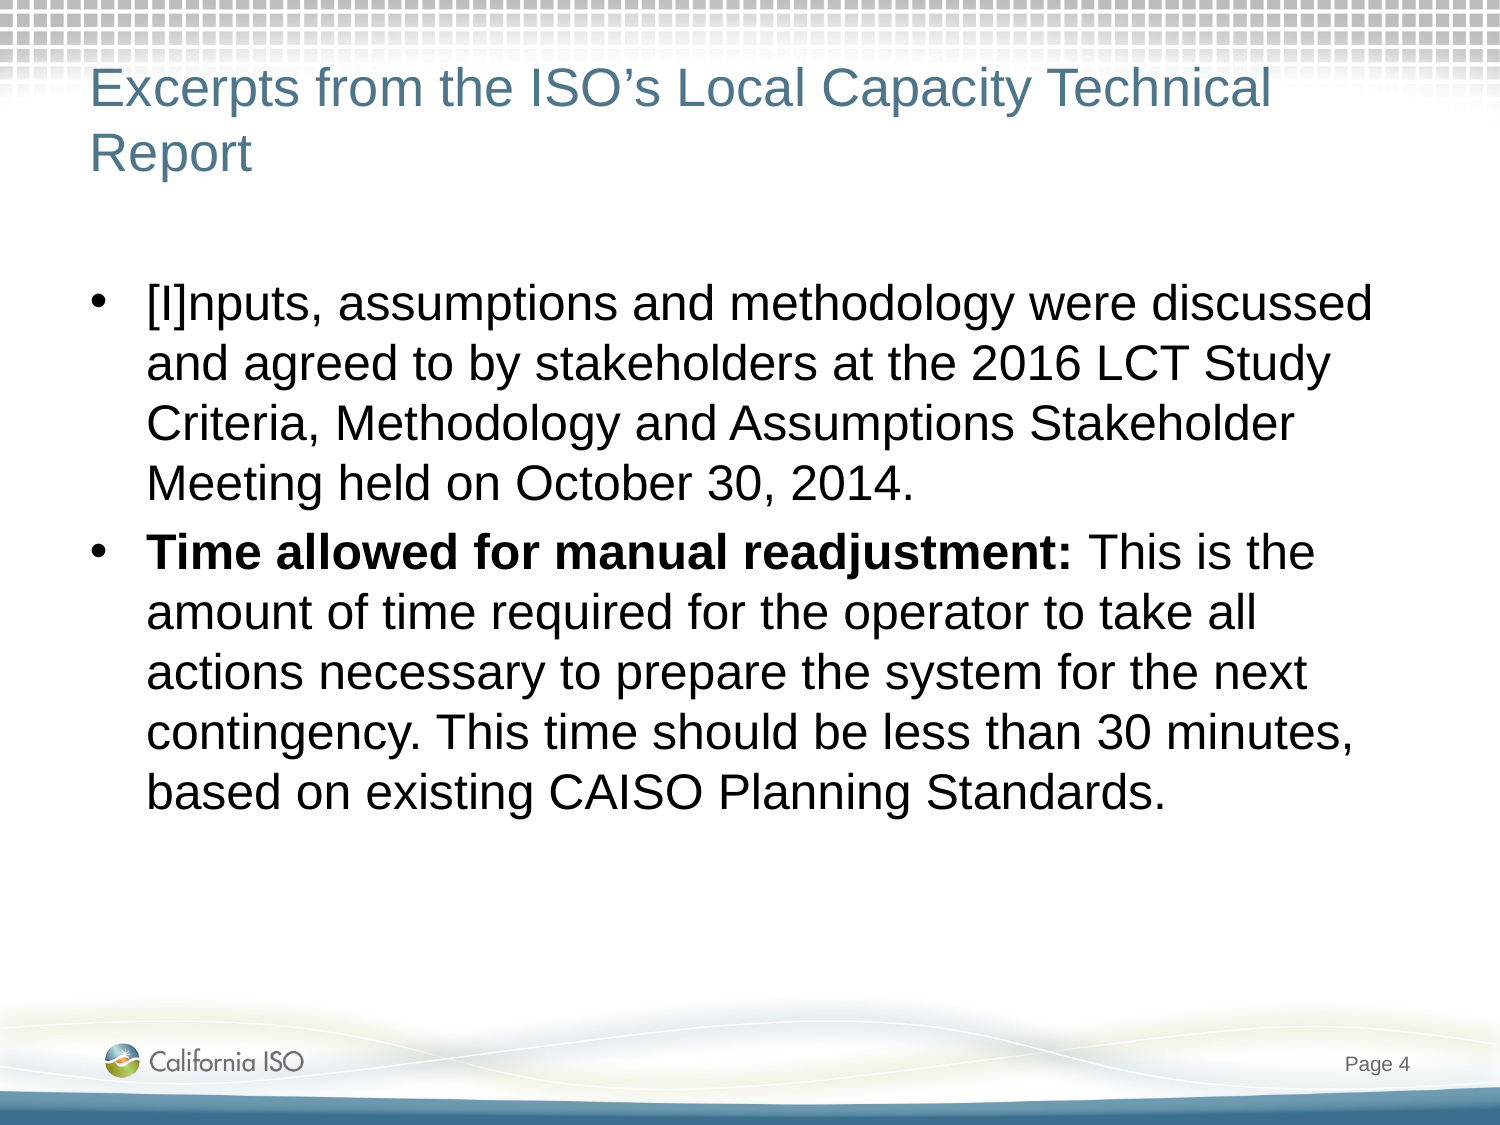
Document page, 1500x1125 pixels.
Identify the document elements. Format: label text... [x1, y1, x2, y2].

picture [0, 0, 1500, 165]
title Excerpts from the ISO’s Local Capacity Technical Report [75, 45, 1425, 233]
picture [0, 981, 1500, 1125]
slide_number Page 4 [1074, 1042, 1425, 1103]
list [I]nputs, assumptions and methodology were discussed and agreed to by stakeholders at the 2016 LCT Study Criteria, Methodology and Assumptions Stakeholder Meeting held on October 30, 2014. Time allowed for manual readjustment: This is the amount of time required for the operator to take all actions necessary to prepare the system for the next contingency. This time should be less than 30 minutes, based on existing CAISO Planning Standards. [75, 262, 1425, 975]
